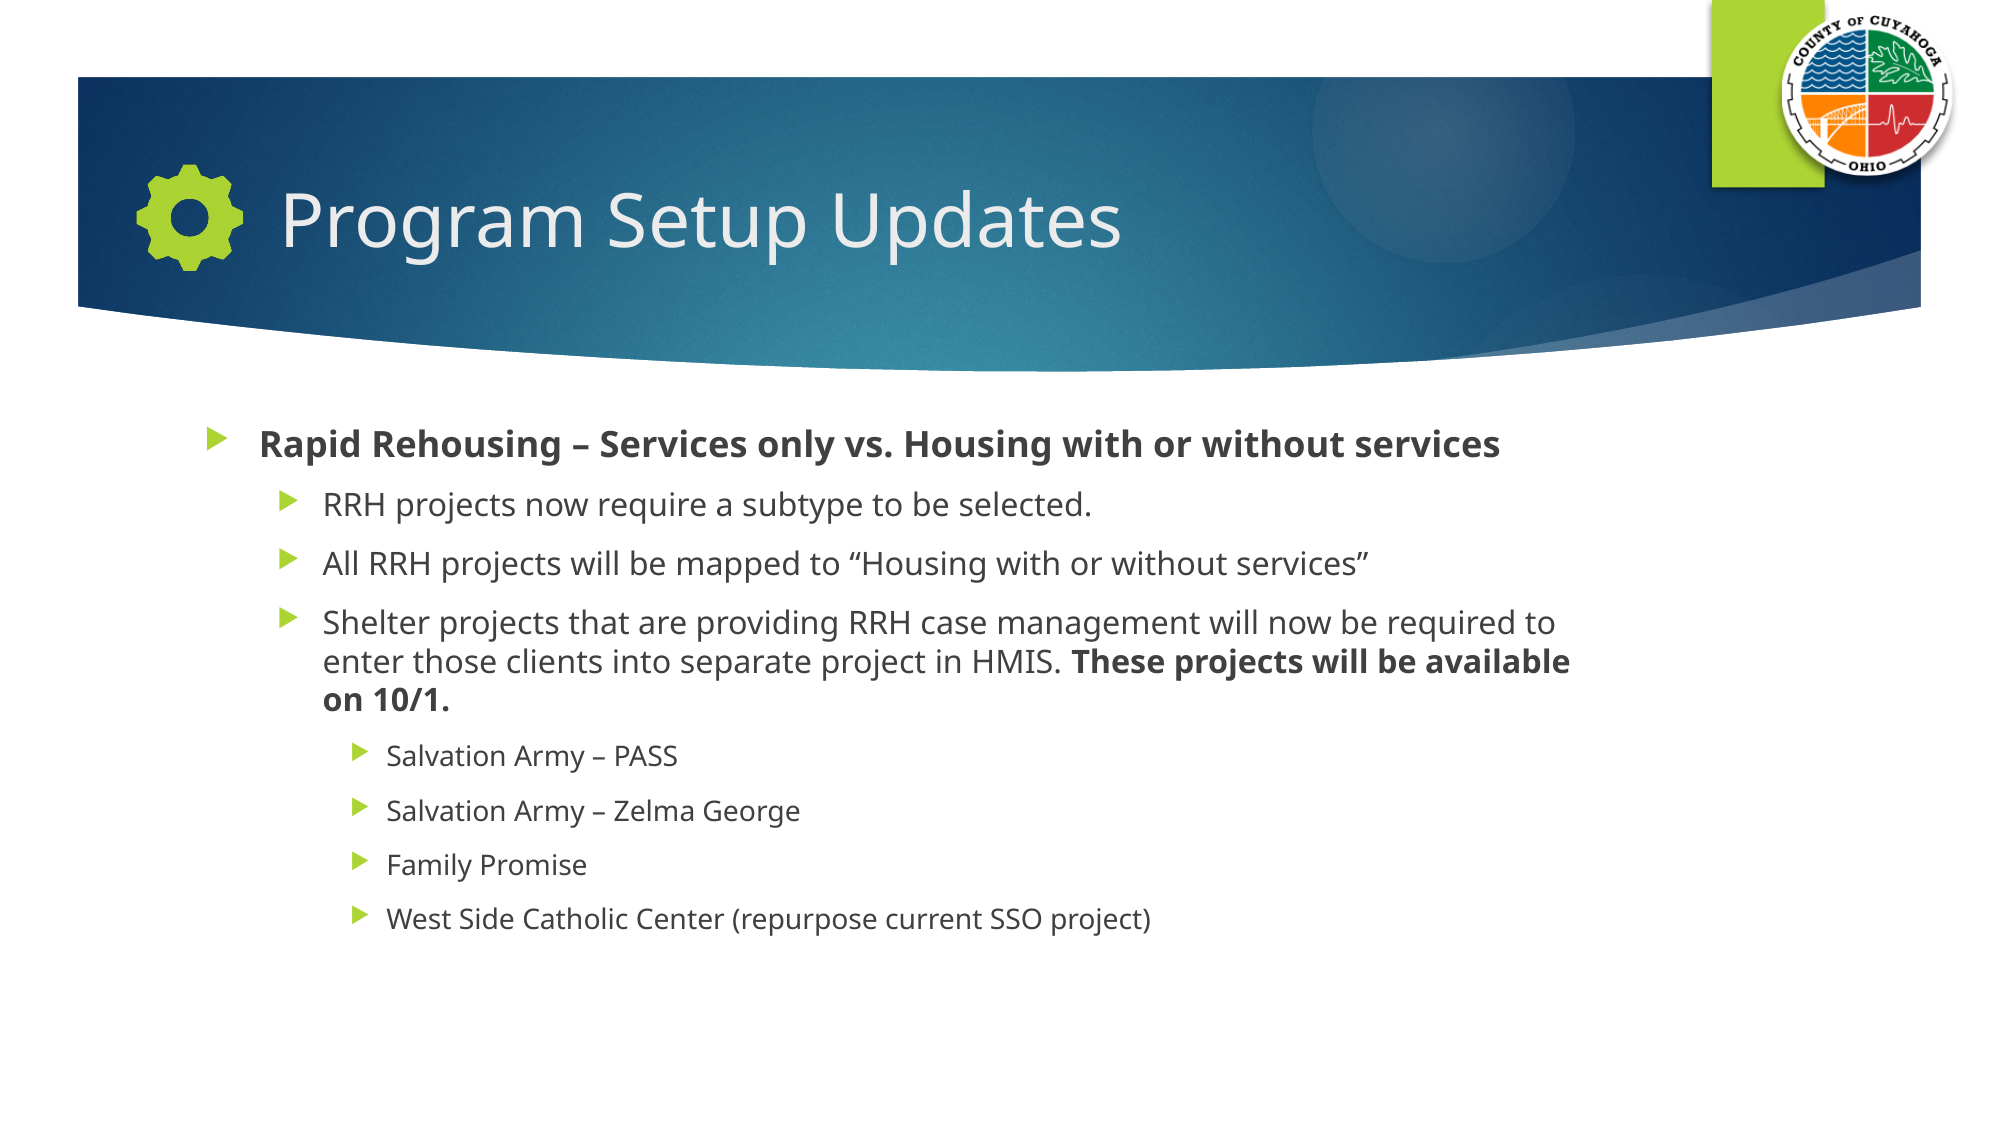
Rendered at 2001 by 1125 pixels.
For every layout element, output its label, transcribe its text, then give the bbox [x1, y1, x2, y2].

picture [1781, 11, 1953, 176]
picture [114, 142, 265, 293]
title Program Setup Updates [270, 159, 1702, 276]
list Rapid Rehousing – Services only vs. Housing with or without services RRH projects now require a subtype to be selected. All RRH projects will be mapped to “Housing with or without services” Shelter projects that are providing RRH case management will now be required to enter those clients into separate project in HMIS. These projects will be available on 10/1. Salvation Army – PASS Salvation Army – Zelma George Family Promise West Side Catholic Center (repurpose current SSO project) [189, 413, 1627, 947]
